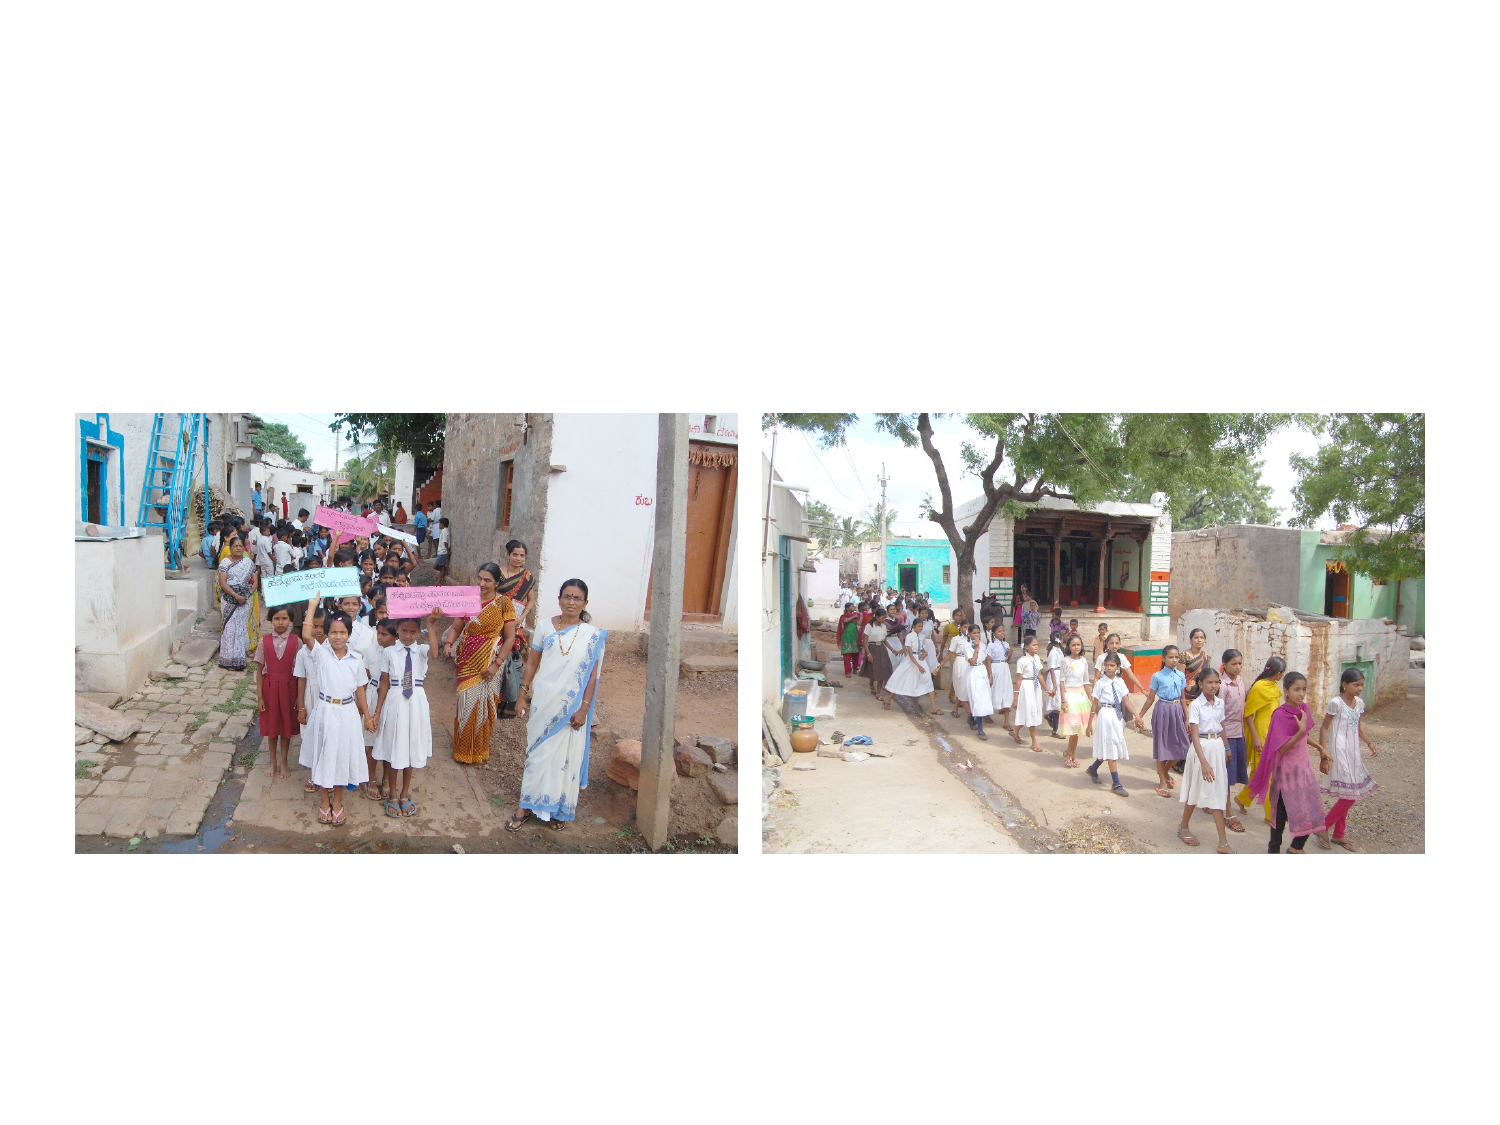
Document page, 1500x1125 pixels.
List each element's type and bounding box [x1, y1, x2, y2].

list [762, 413, 1426, 855]
list [74, 413, 738, 855]
